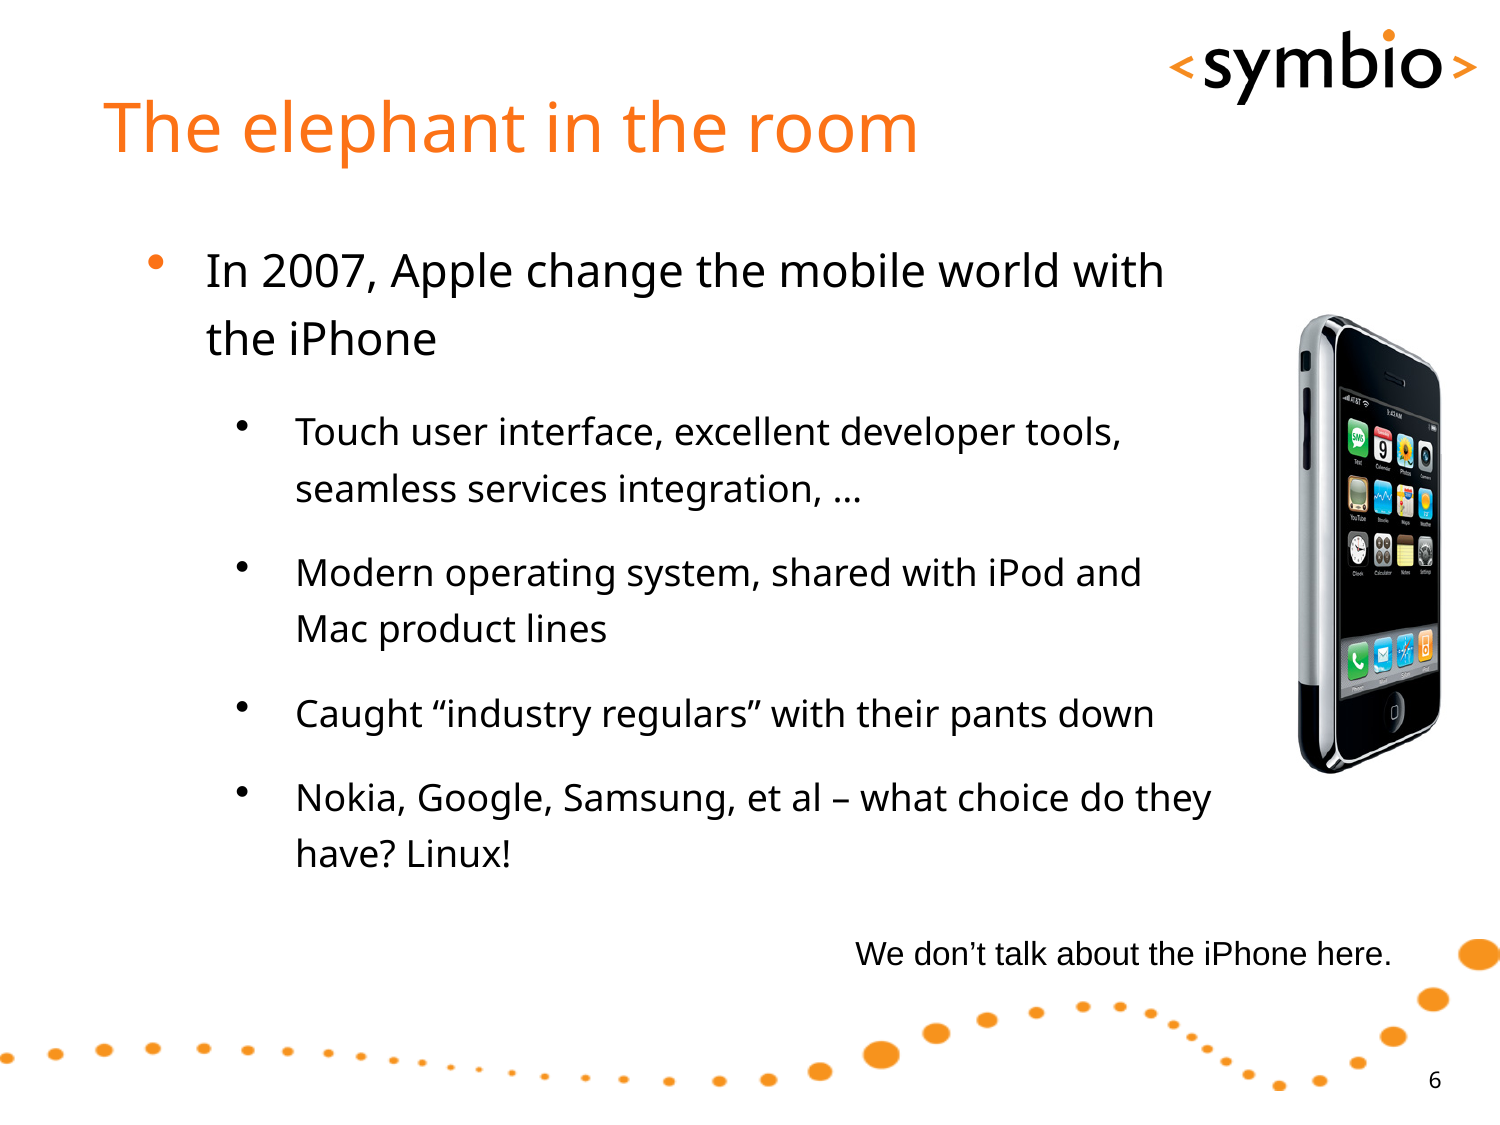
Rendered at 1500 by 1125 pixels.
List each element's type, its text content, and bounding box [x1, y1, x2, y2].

title The elephant in the room [88, 30, 1235, 219]
slide_number 6 [1399, 1058, 1471, 1100]
picture [1169, 29, 1477, 105]
text_box We don’t talk about the iPhone here. [840, 924, 1409, 980]
list In 2007, Apple change the mobile world with the iPhone Touch user interface, excellent developer tools, seamless services integration, … Modern operating system, shared with iPod and Mac product lines Caught “industry regulars” with their pants down Nokia, Google, Samsung, et al – what choice do they have? Linux! [88, 219, 1235, 1036]
picture [1230, 274, 1500, 813]
picture [0, 939, 1500, 1091]
